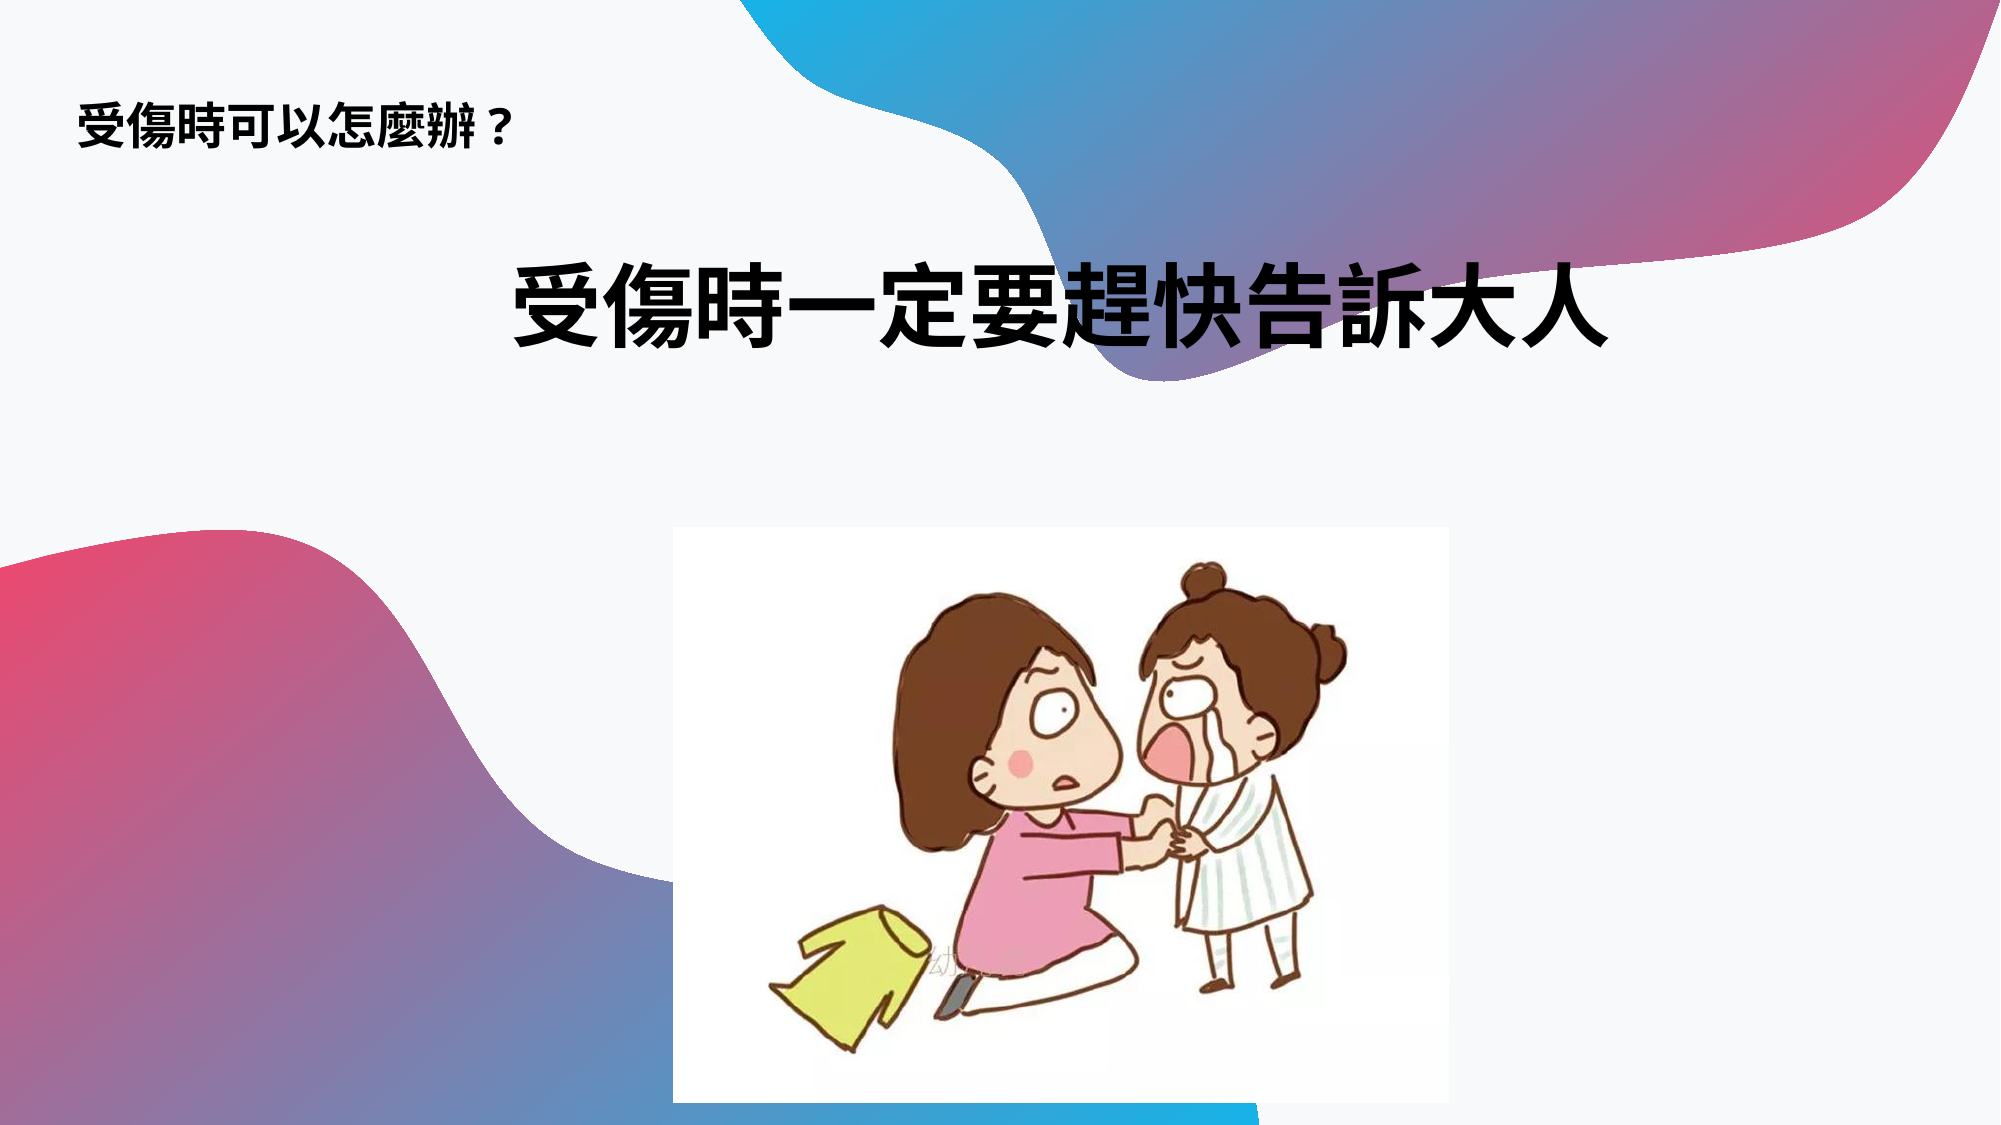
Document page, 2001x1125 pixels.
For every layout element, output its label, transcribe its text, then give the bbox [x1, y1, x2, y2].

text_box 受傷時一定要趕快告訴大人 [479, 241, 1644, 367]
picture [673, 527, 1449, 1103]
text_box 受傷時可以怎麼辦? [61, 86, 1062, 162]
